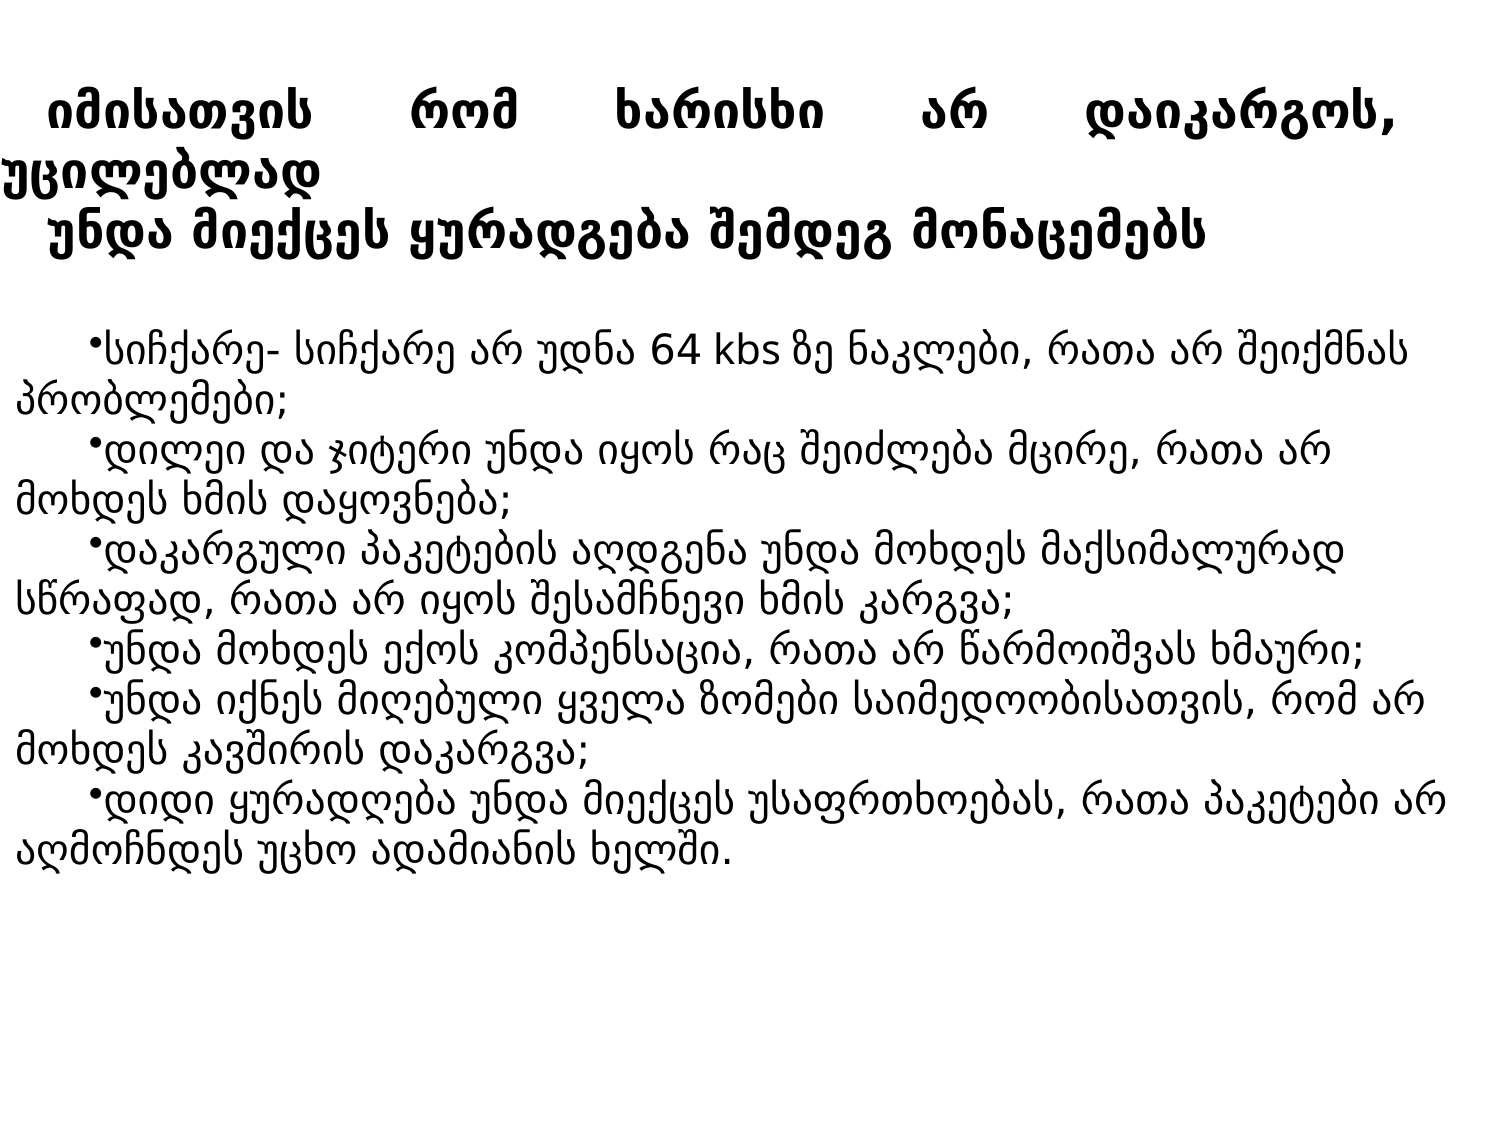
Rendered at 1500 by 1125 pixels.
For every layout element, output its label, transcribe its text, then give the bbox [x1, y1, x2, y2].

text_box იმისათვის რომ ხარისხი არ დაიკარგოს, აუცილებლად უნდა მიექცეს ყურადგება შემდეგ მონაცემებს [0, 100, 1415, 236]
text_box სიჩქარე- სიჩქარე არ უდნა 64 kbs ზე ნაკლები, რათა არ შეიქმნას პრობლემები; დილეი და ჯიტერი უნდა იყოს რაც შეიძლება მცირე, რათა არ მოხდეს ხმის დაყოვნება; დაკარგული პაკეტების აღდგენა უნდა მოხდეს მაქსიმალურად სწრაფად, რათა არ იყოს შესამჩნევი ხმის კარგვა; უნდა მოხდეს ექოს კომპენსაცია, რათა არ წარმოიშვას ხმაური; უნდა იქნეს მიღებული ყველა ზომები საიმედოობისათვის, რომ არ მოხდეს კავშირის დაკარგვა; დიდი ყურადღება უნდა მიექცეს უსაფრთხოებას, რათა პაკეტები არ აღმოჩნდეს უცხო ადამიანის ხელში. [0, 315, 1500, 931]
